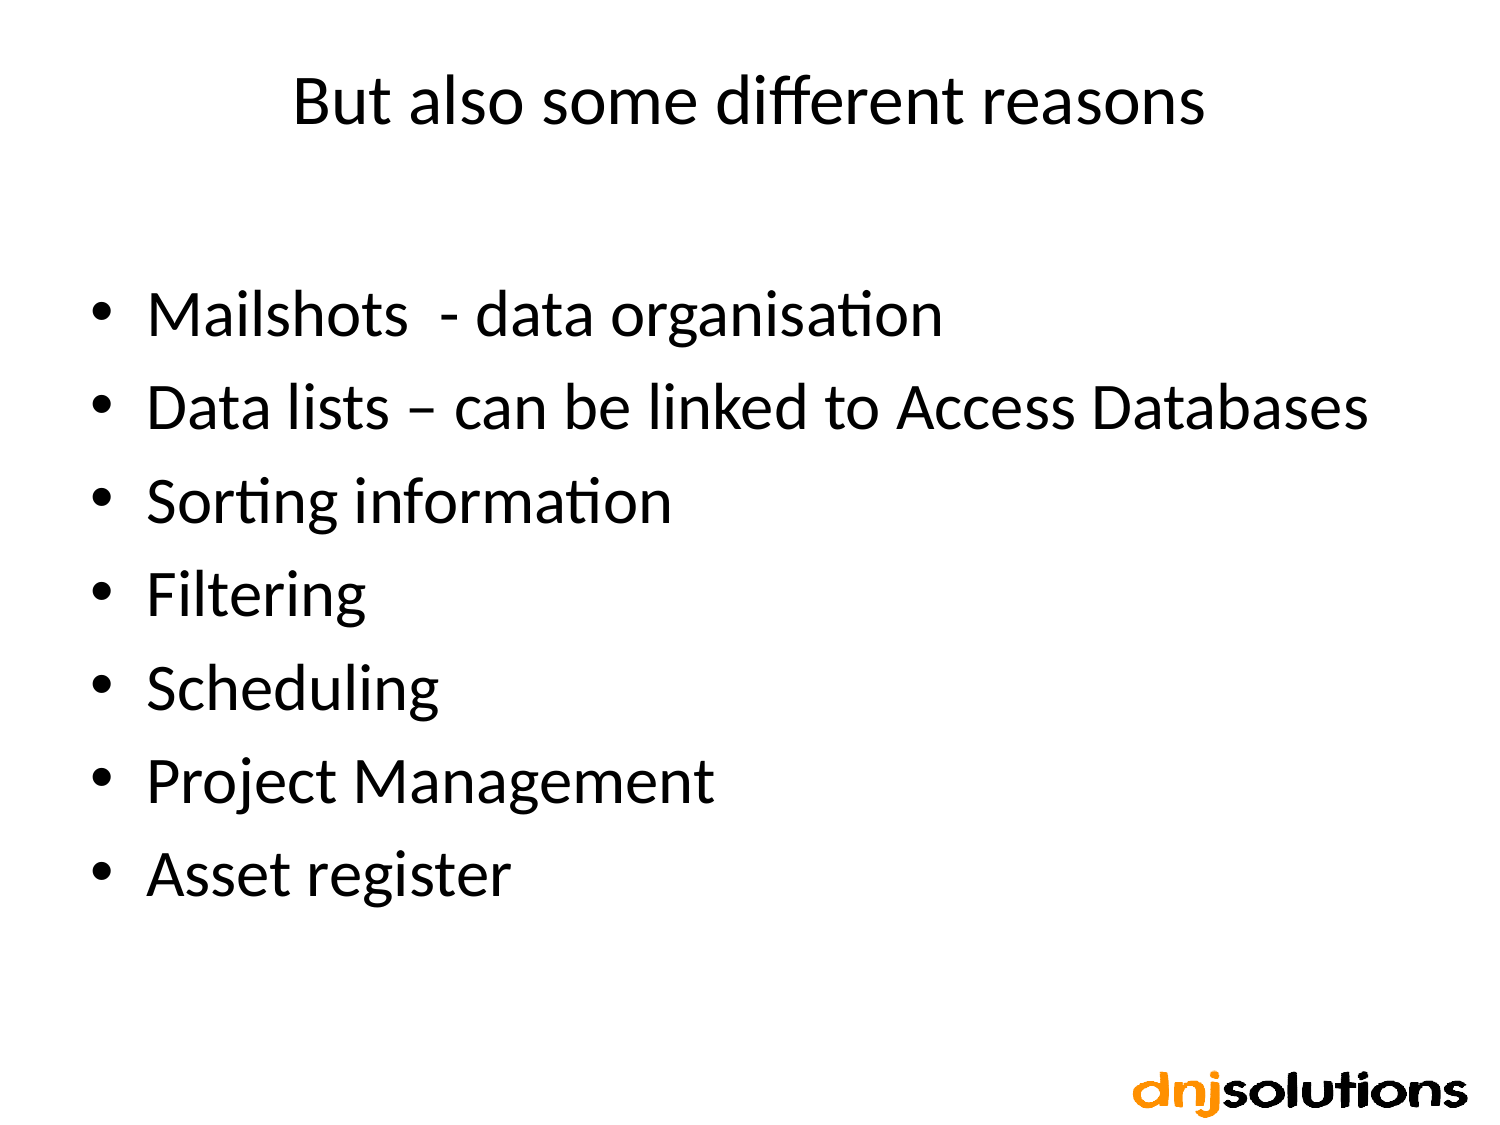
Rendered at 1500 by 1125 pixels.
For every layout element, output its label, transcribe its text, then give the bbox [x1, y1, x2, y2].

list Mailshots - data organisation Data lists – can be linked to Access Databases Sorting information Filtering Scheduling Project Management Asset register [75, 262, 1425, 1005]
picture [1130, 1041, 1500, 1125]
title But also some different reasons [75, 45, 1425, 233]
